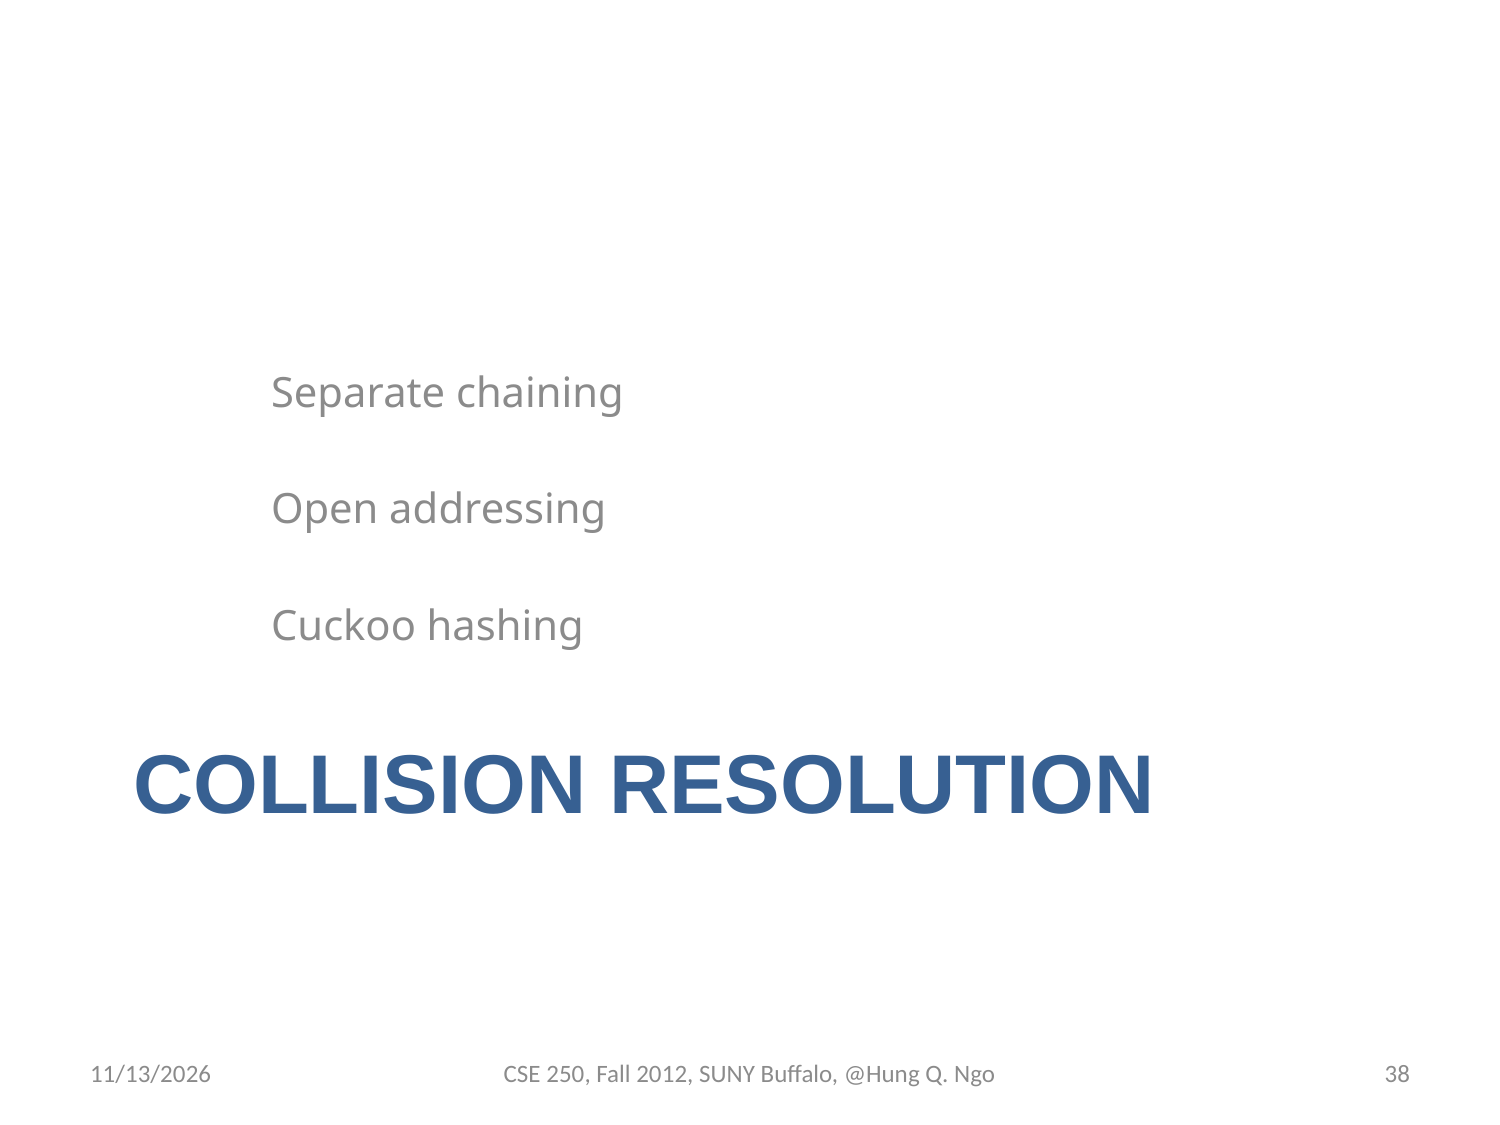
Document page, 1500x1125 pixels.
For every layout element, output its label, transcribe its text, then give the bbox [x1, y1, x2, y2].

title Collision resolution [118, 722, 1394, 947]
footer CSE 250, Fall 2012, SUNY Buffalo, @Hung Q. Ngo [438, 1042, 1062, 1103]
slide_number 37 [1074, 1042, 1425, 1103]
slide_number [75, 1042, 425, 1103]
list Separate chaining Open addressing Cuckoo hashing [255, 244, 1394, 657]
